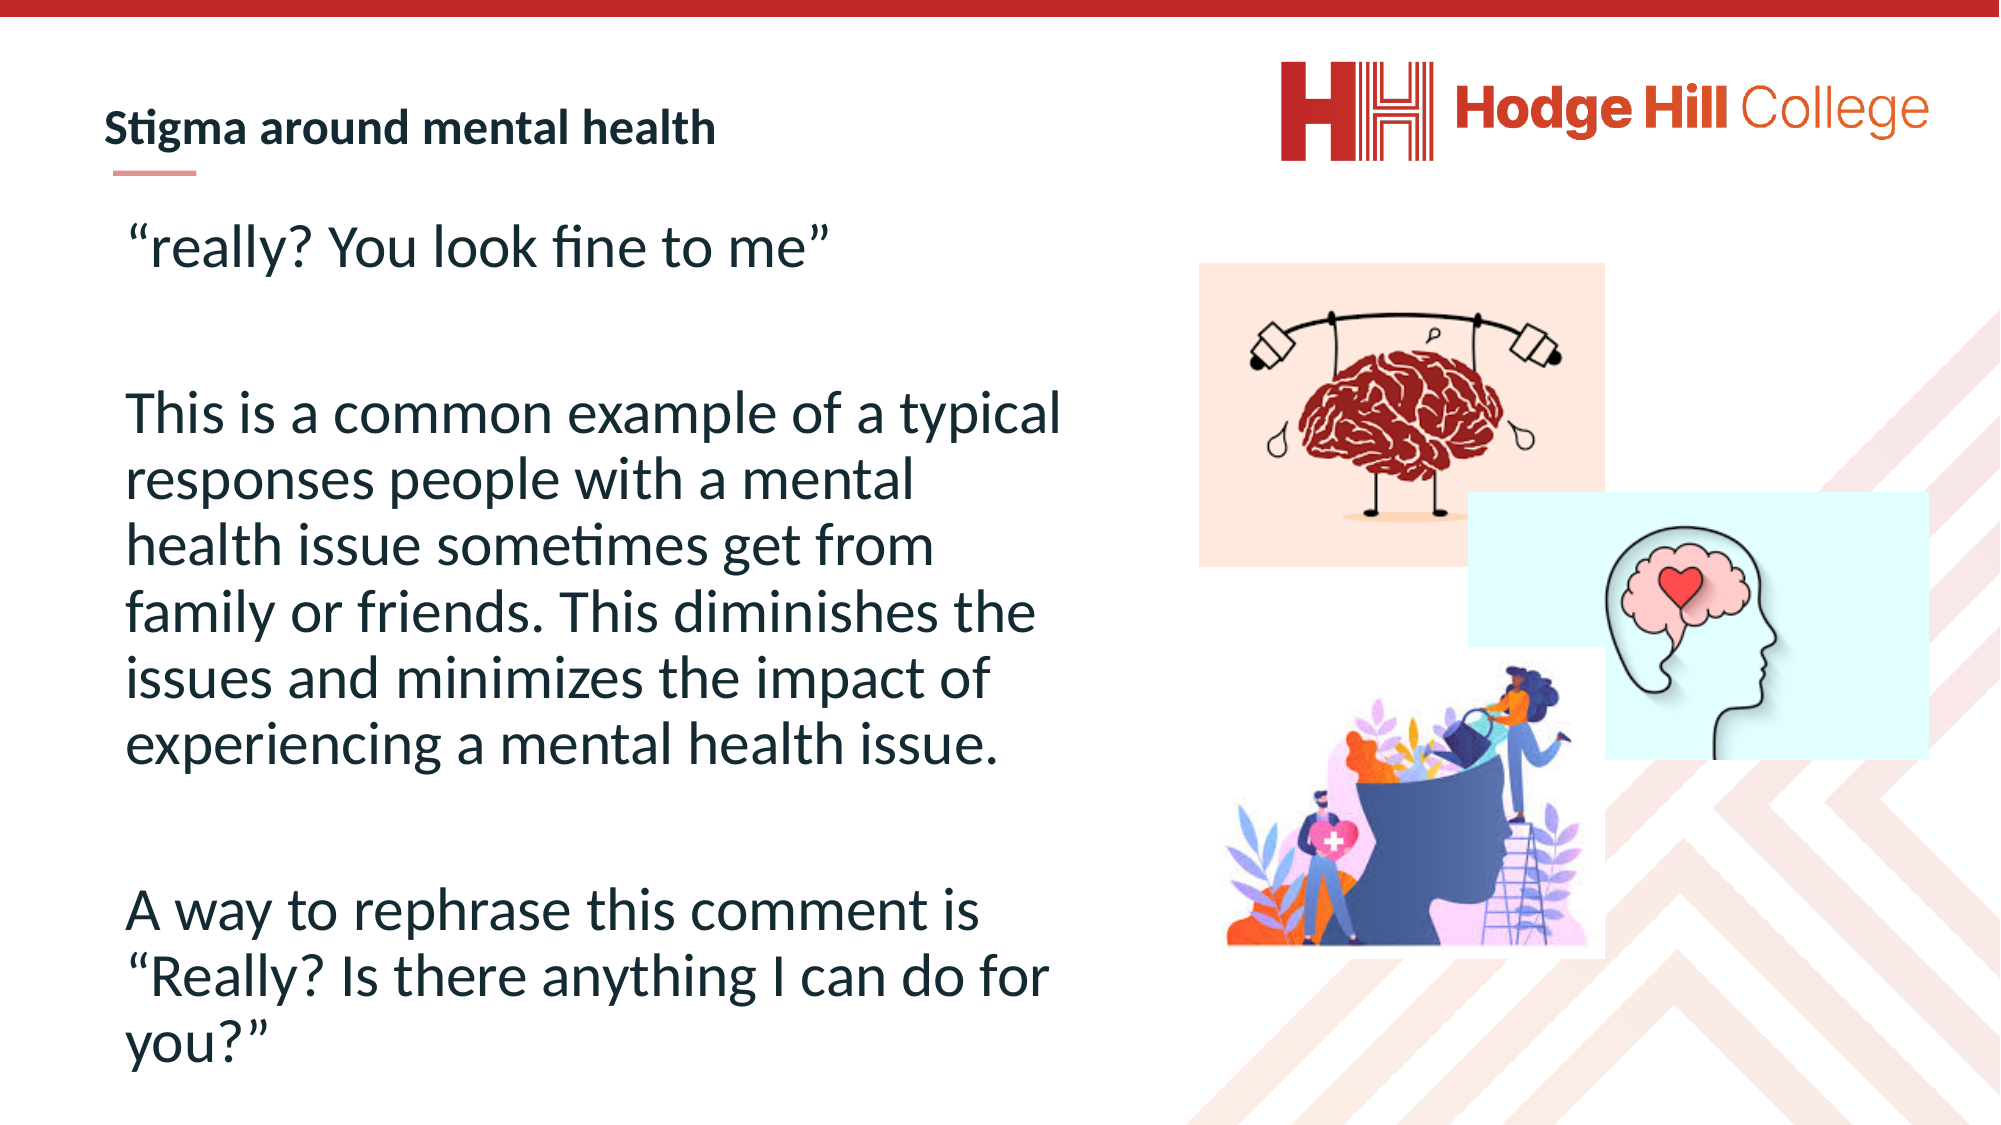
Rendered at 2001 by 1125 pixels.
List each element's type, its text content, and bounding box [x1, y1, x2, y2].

picture [1280, 61, 1929, 161]
list “really? You look fine to me” This is a common example of a typical responses people with a mental health issue sometimes get from family or friends. This diminishes the issues and minimizes the impact of experiencing a mental health issue. A way to rephrase this comment is “Really? Is there anything I can do for you?” [110, 219, 1073, 1125]
picture [0, 0, 1999, 17]
title Stigma around mental health [102, 29, 1091, 219]
picture [1073, 198, 2000, 1125]
